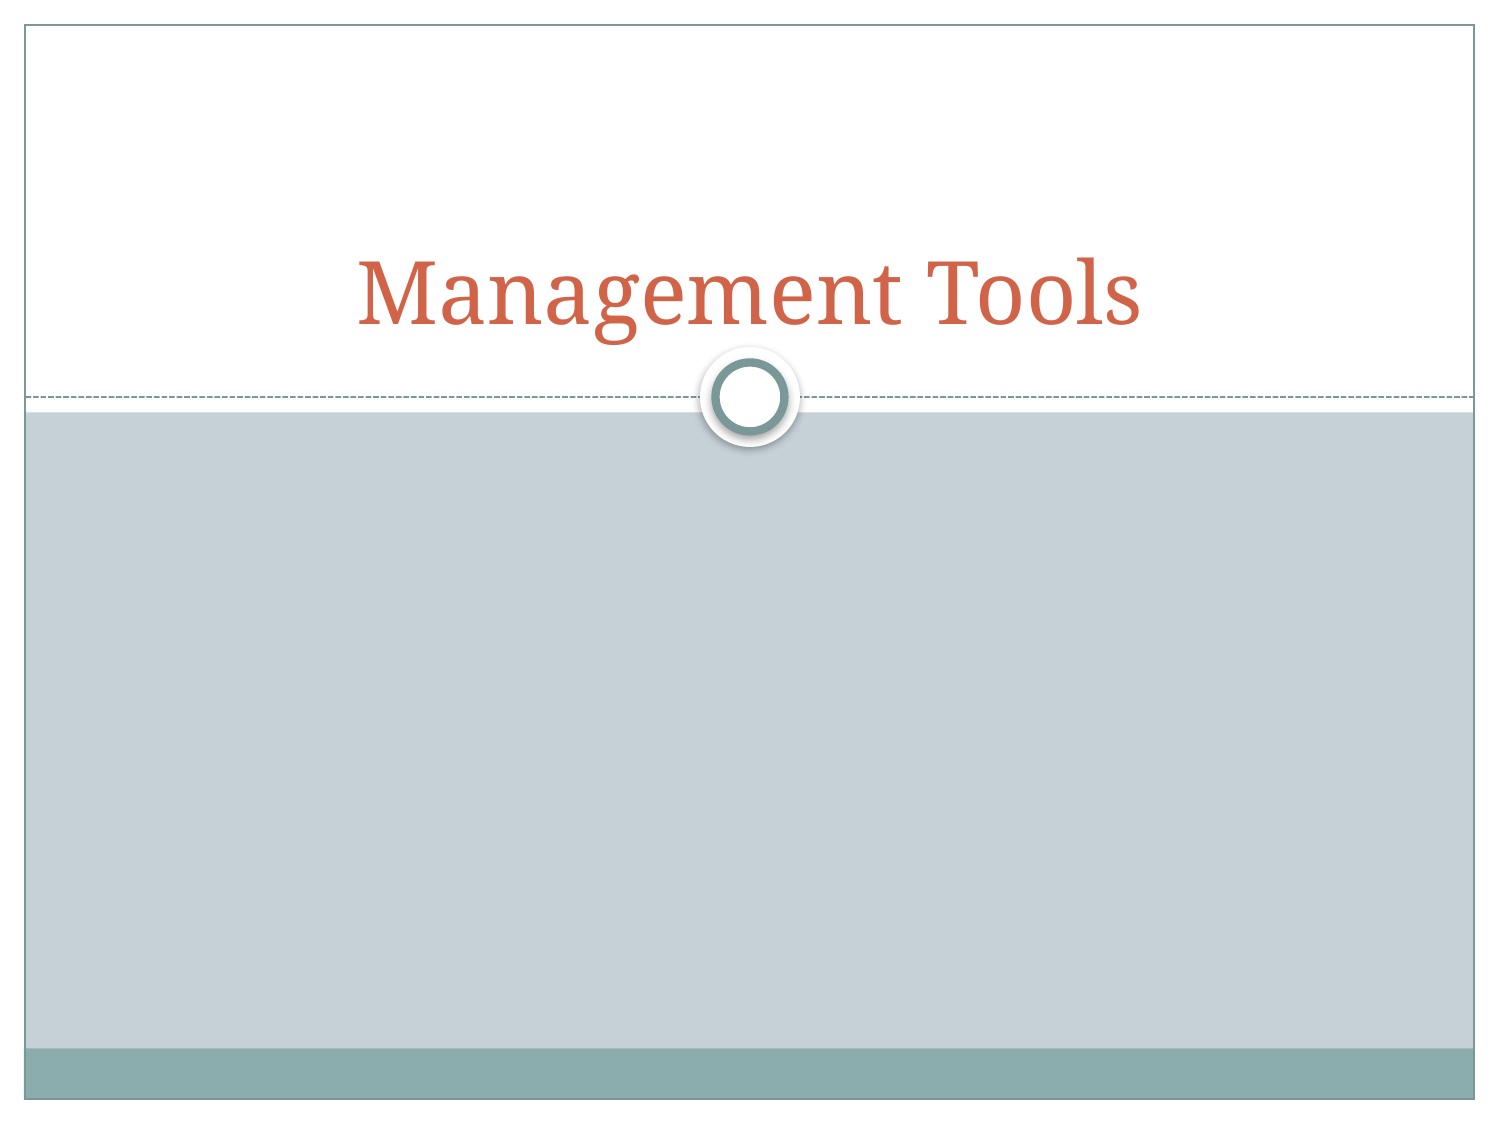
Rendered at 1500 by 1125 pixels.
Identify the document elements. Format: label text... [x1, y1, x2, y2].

title Management Tools [112, 62, 1388, 350]
